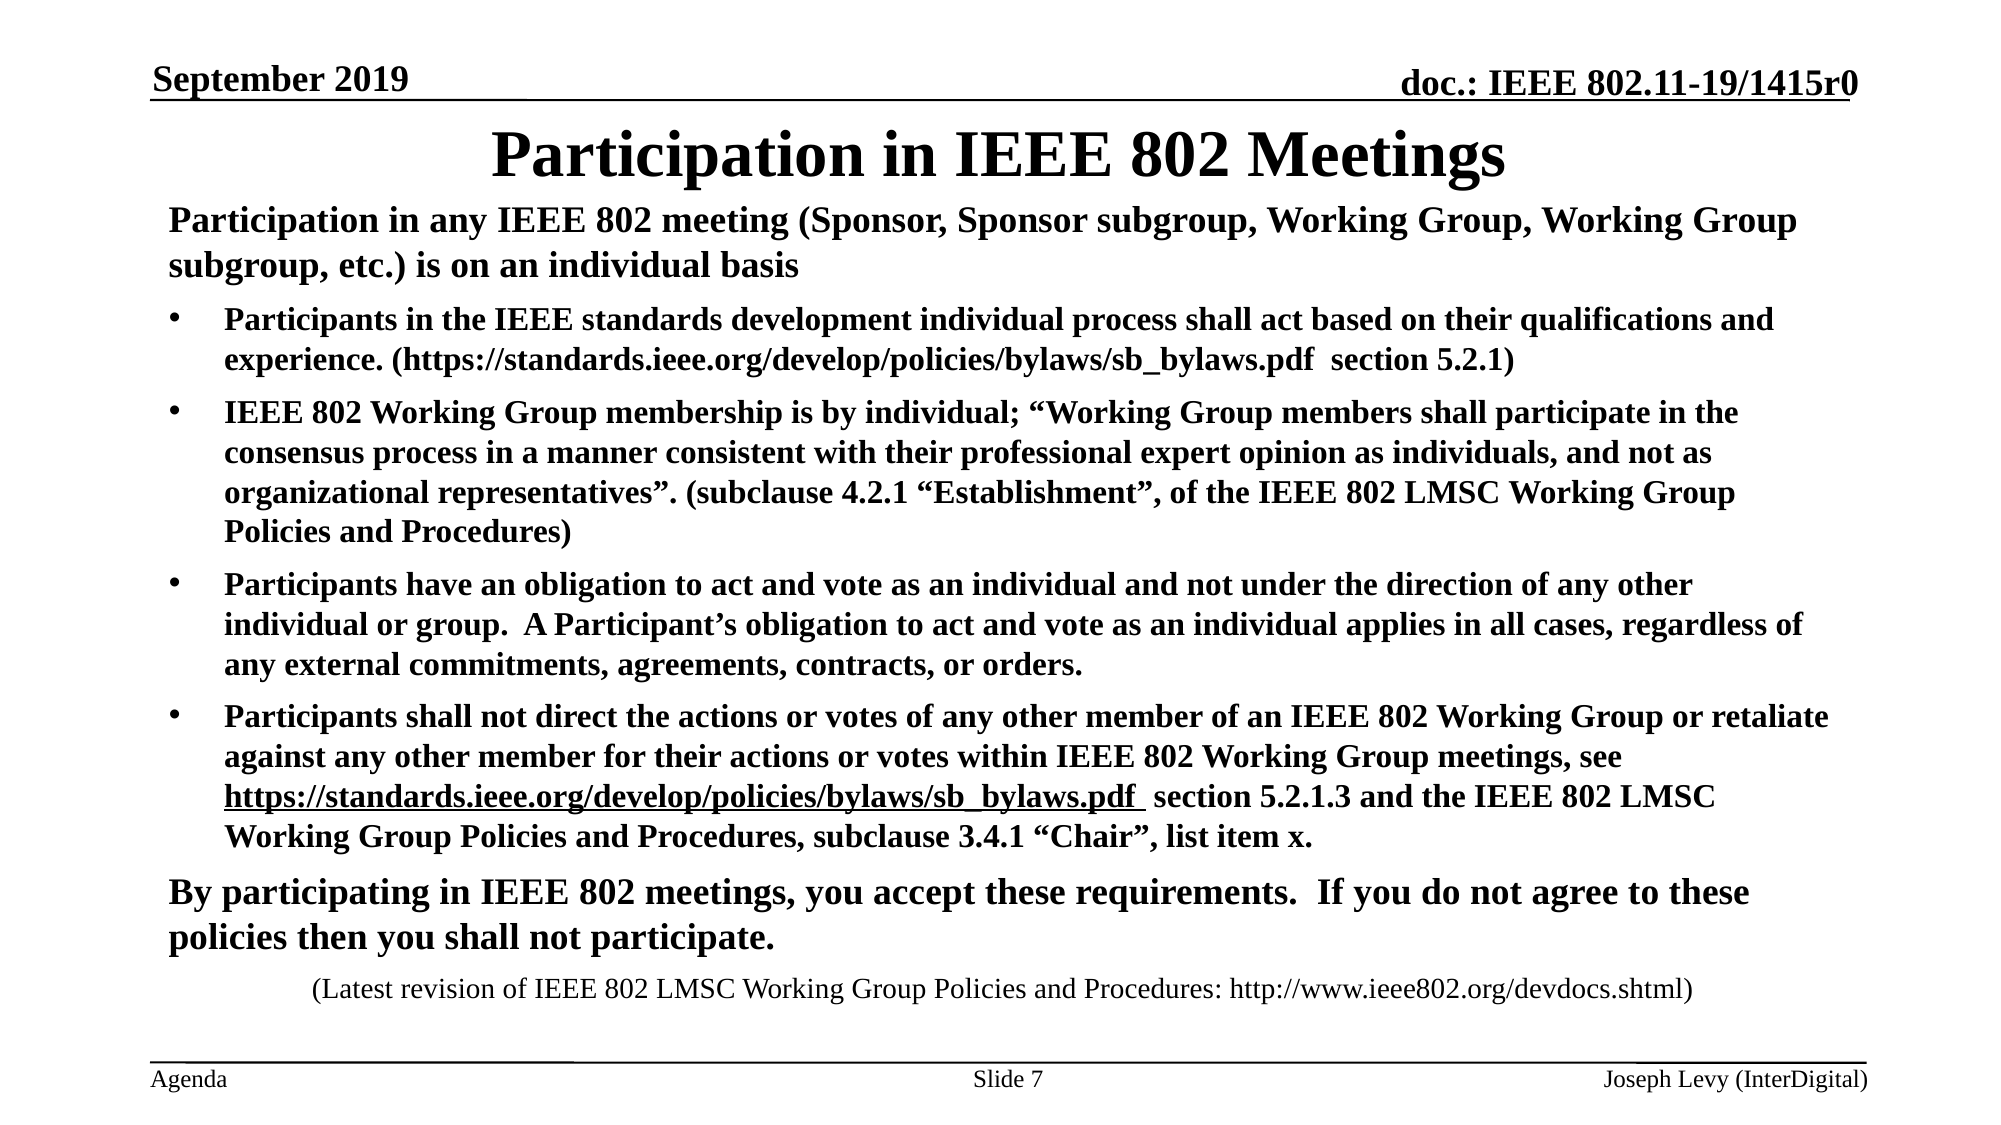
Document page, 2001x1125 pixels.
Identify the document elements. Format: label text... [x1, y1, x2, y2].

title Participation in IEEE 802 Meetings [149, 112, 1850, 188]
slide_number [152, 54, 563, 100]
list Participation in any IEEE 802 meeting (Sponsor, Sponsor subgroup, Working Group, Working Group subgroup, etc.) is on an individual basis Participants in the IEEE standards development individual process shall act based on their qualifications and experience. (https://standards.ieee.org/develop/policies/bylaws/sb_bylaws.pdf section 5.2.1) IEEE 802 Working Group membership is by individual; “Working Group members shall participate in the consensus process in a manner consistent with their professional expert opinion as individuals, and not as organizational representatives”. (subclause 4.2.1 “Establishment”, of the IEEE 802 LMSC Working Group Policies and Procedures) Participants have an obligation to act and vote as an individual and not under the direction of any other individual or group. A Participant’s obligation to act and vote as an individual applies in all cases, regardless of any external commitments, agreements, contracts, or orders. Participants shall not direct the actions or votes of any other member of an IEEE 802 Working Group or retaliate against any other member for their actions or votes within IEEE 802 Working Group meetings, see https://standards.ieee.org/develop/policies/bylaws/sb_bylaws.pdf section 5.2.1.3 and the IEEE 802 LMSC Working Group Policies and Procedures, subclause 3.4.1 “Chair”, list item x. By participating in IEEE 802 meetings, you accept these requirements. If you do not agree to these policies then you shall not participate. (Latest revision of IEEE 802 LMSC Working Group Policies and Procedures: http://www.ieee802.org/devdocs.shtml) [153, 187, 1854, 1038]
slide_number Slide 7 [950, 1061, 1067, 1123]
footer Joseph Levy (InterDigital) [1171, 1061, 1869, 1093]
